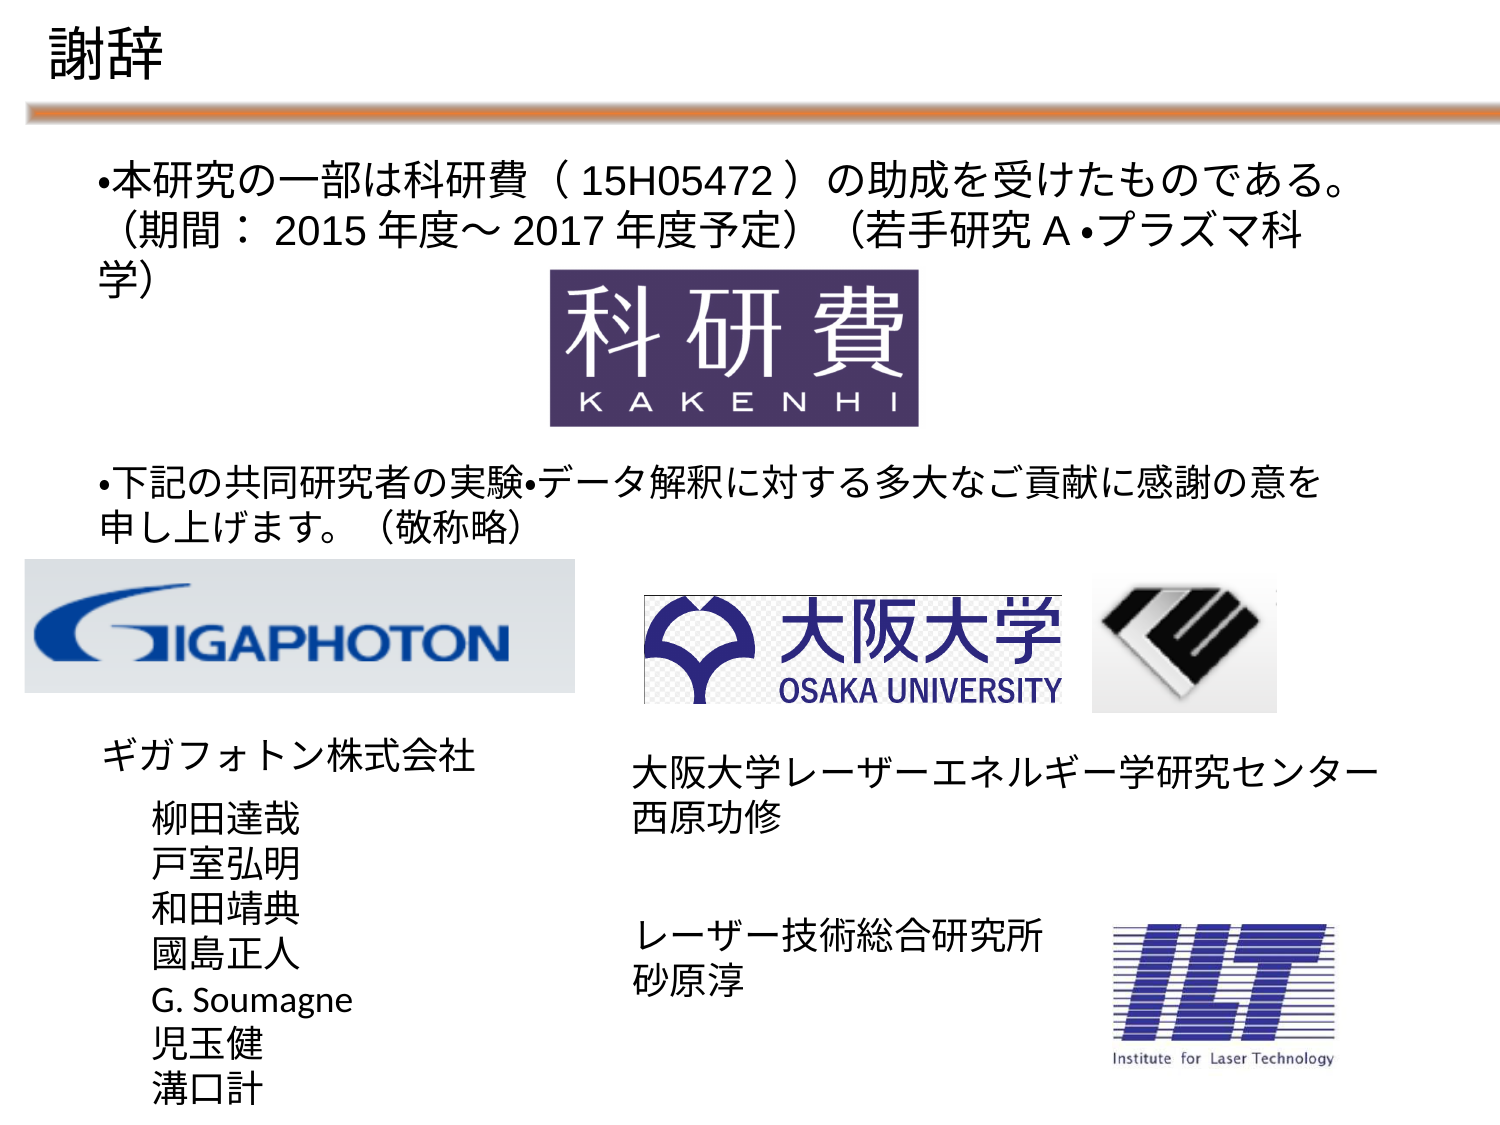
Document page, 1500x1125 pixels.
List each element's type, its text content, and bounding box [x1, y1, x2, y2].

text_box レーザー技術総合研究所 砂原淳 [617, 904, 1060, 1010]
text_box 柳田達哉 戸室弘明 和田靖典 國島正人 G. Soumagne 児玉健 溝口計 [136, 787, 442, 1118]
picture [644, 595, 1062, 704]
text_box 大阪大学レーザーエネルギー学研究センター 西原功修 [617, 741, 1397, 847]
text_box ギガフォトン株式会社 [86, 724, 491, 785]
text_box [24, 101, 1500, 125]
picture [24, 559, 575, 693]
picture [1079, 904, 1361, 1082]
picture [548, 266, 926, 429]
picture [1092, 573, 1277, 713]
text_box ・本研究の一部は科研費（15H05472）の助成を受けたものである。 （期間：2015年度～2017年度予定）（若手研究A・プラズマ科学） [82, 146, 1370, 311]
text_box ・下記の共同研究者の実験・データ解釈に対する多大なご貢献に感謝の意を申し上げます。（敬称略） [84, 451, 1371, 557]
text_box 謝辞 [33, 9, 442, 95]
